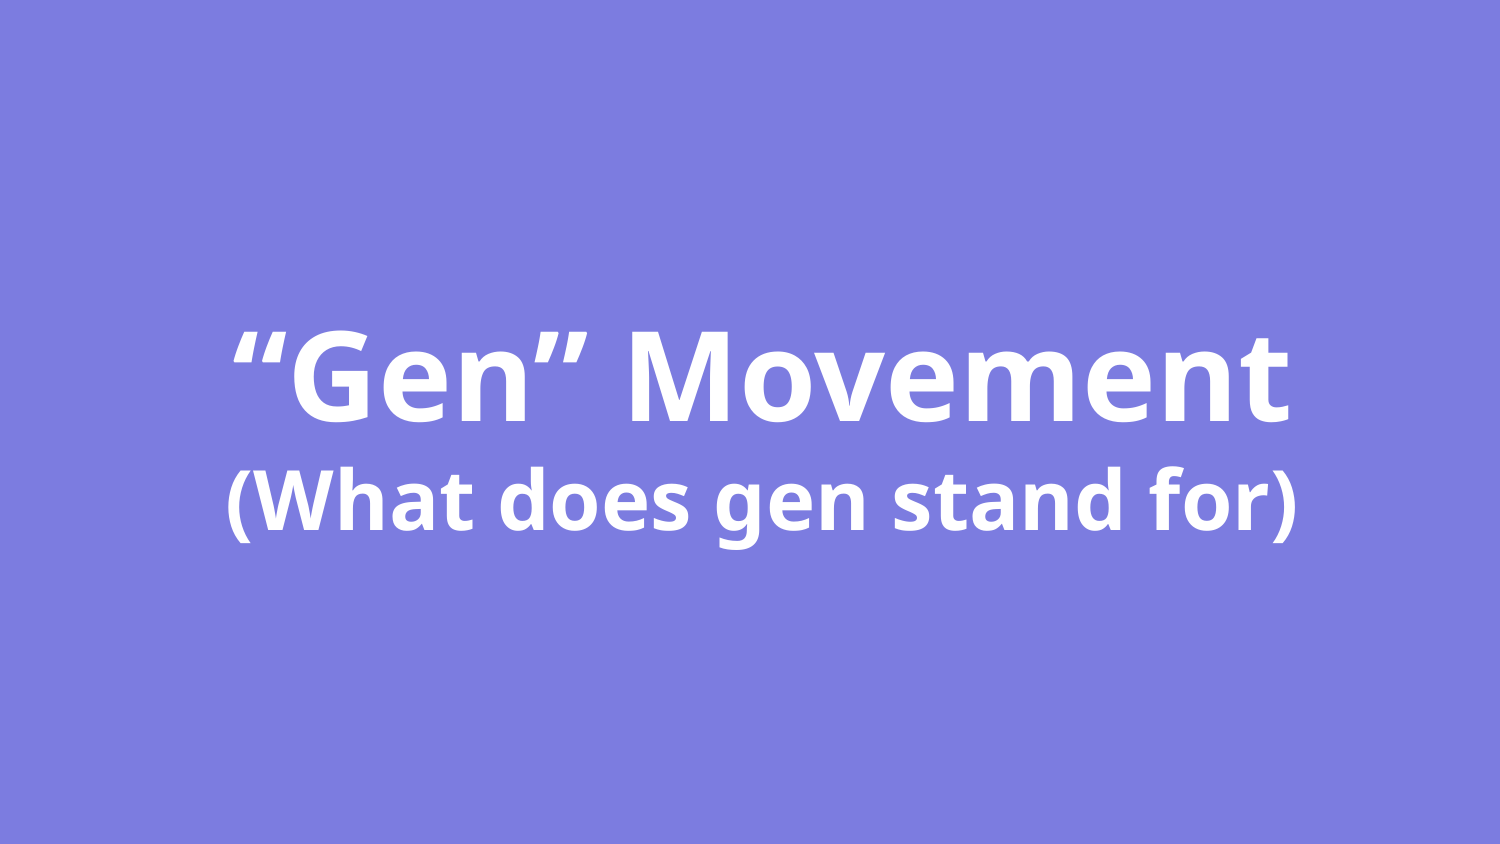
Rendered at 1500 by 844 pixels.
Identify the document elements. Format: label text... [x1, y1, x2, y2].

title “Gen” Movement (What does gen stand for) [80, 86, 1445, 758]
